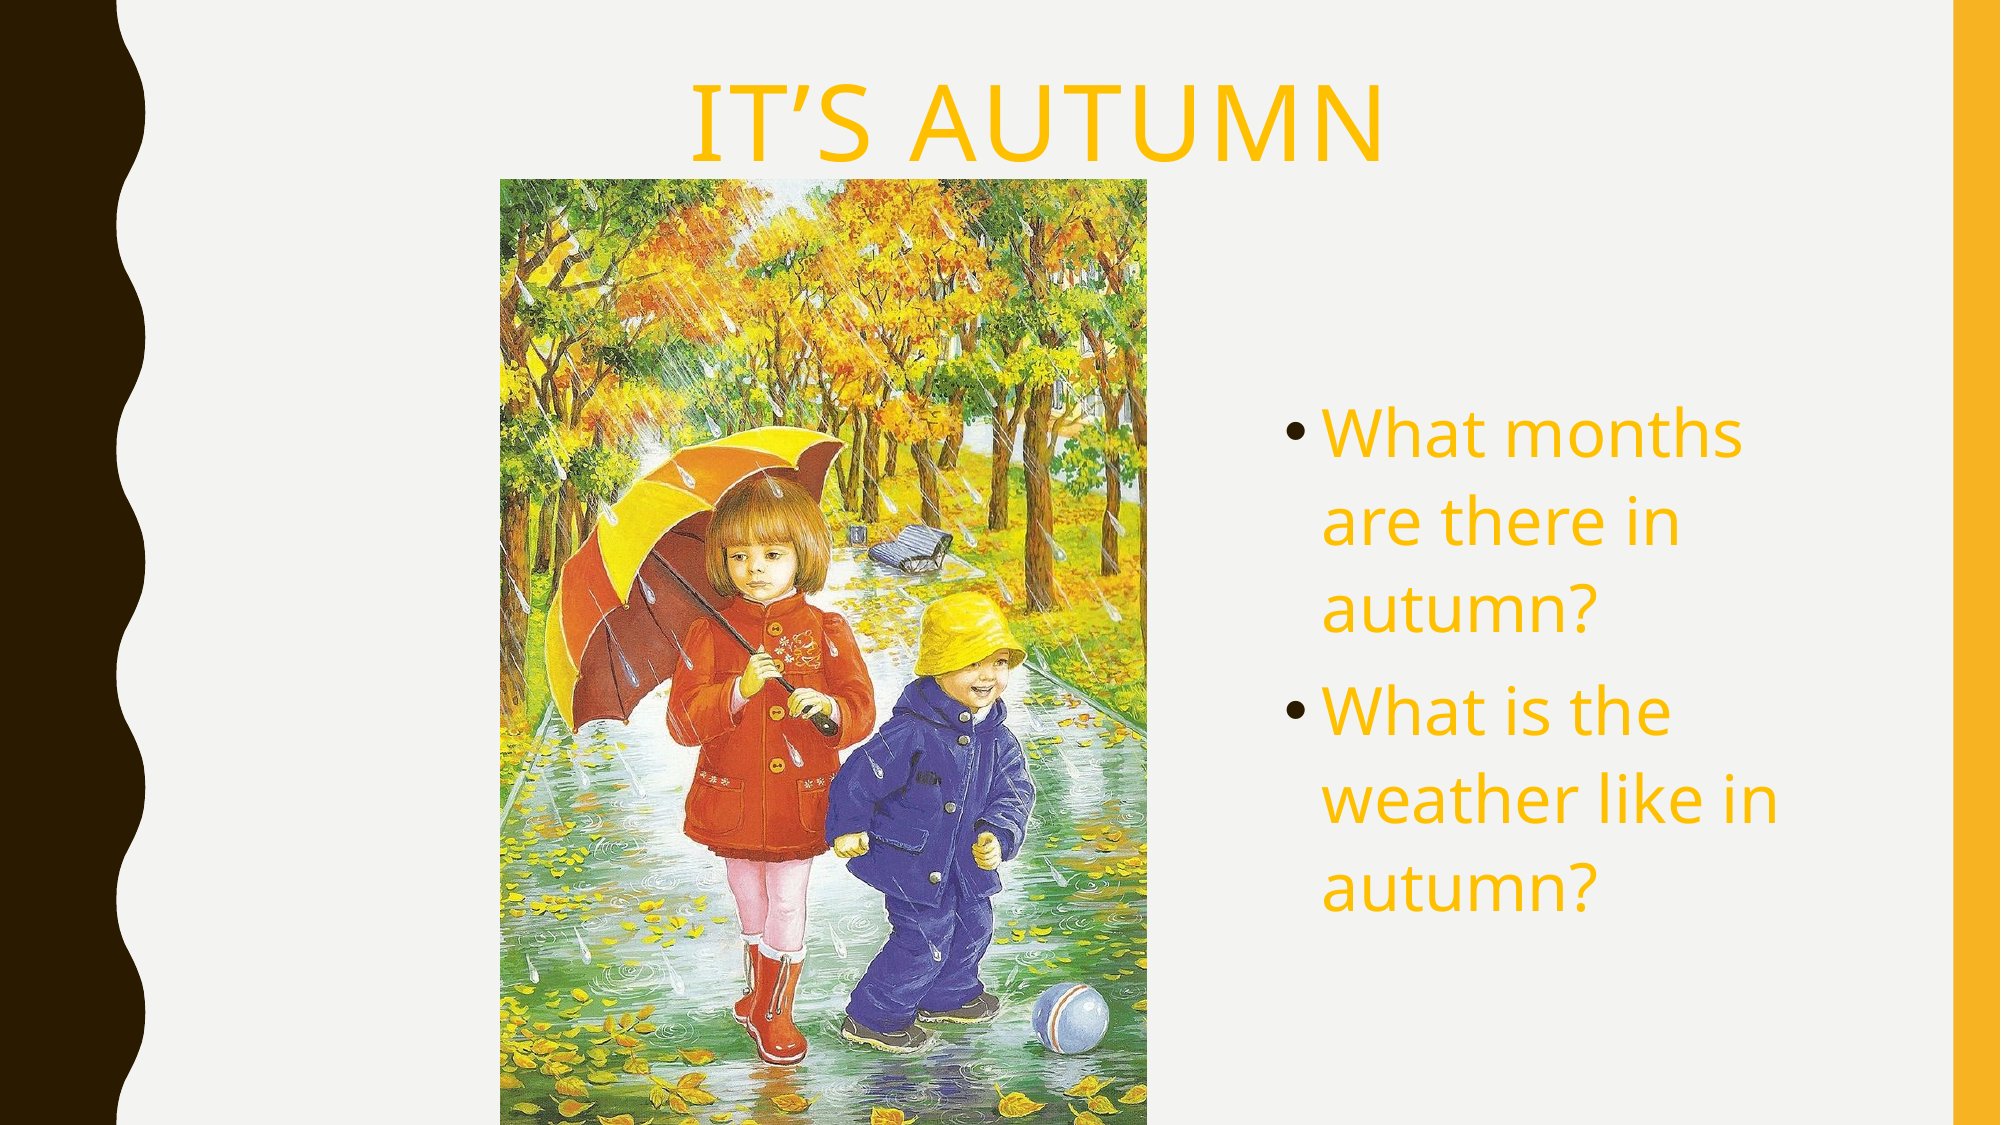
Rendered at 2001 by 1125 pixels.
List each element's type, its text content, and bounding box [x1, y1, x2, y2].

title It’s autumn [205, 62, 1875, 308]
picture [500, 179, 1147, 1125]
list What months are there in autumn? What is the weather like in autumn? [1269, 375, 1875, 1004]
